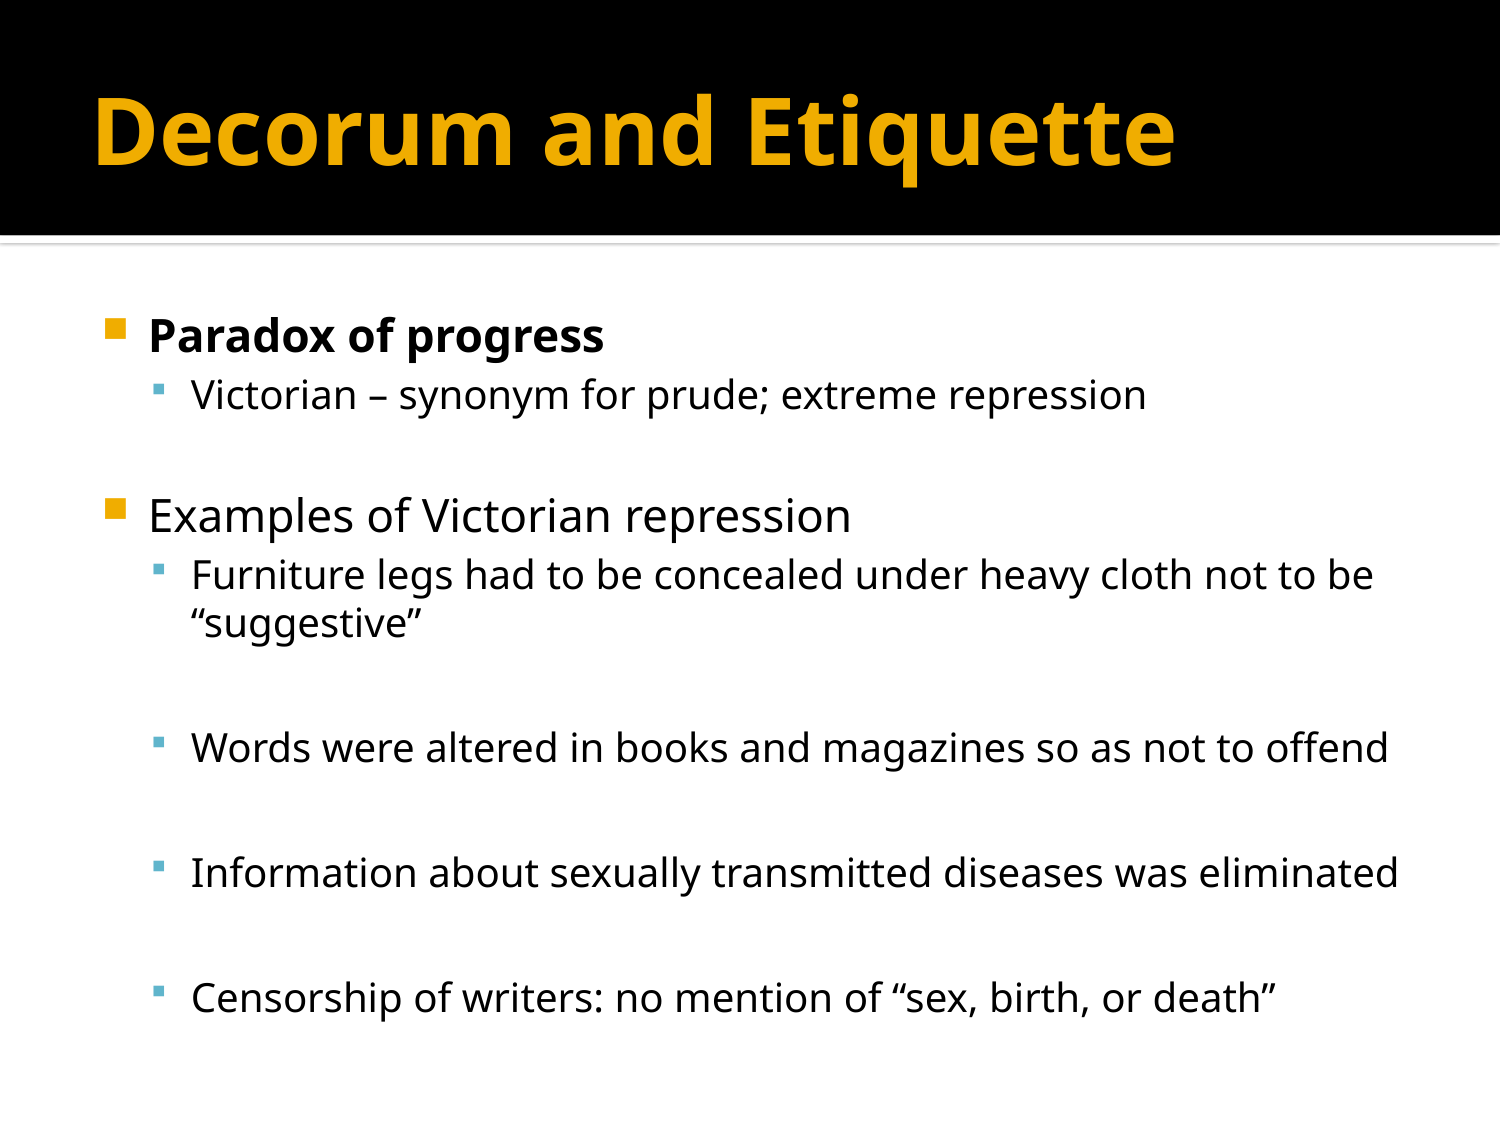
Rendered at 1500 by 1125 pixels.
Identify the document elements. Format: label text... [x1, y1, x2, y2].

title Decorum and Etiquette [75, 25, 1425, 231]
list Paradox of progress Victorian – synonym for prude; extreme repression Examples of Victorian repression Furniture legs had to be concealed under heavy cloth not to be “suggestive” Words were altered in books and magazines so as not to offend Information about sexually transmitted diseases was eliminated Censorship of writers: no mention of “sex, birth, or death” [75, 291, 1425, 1050]
